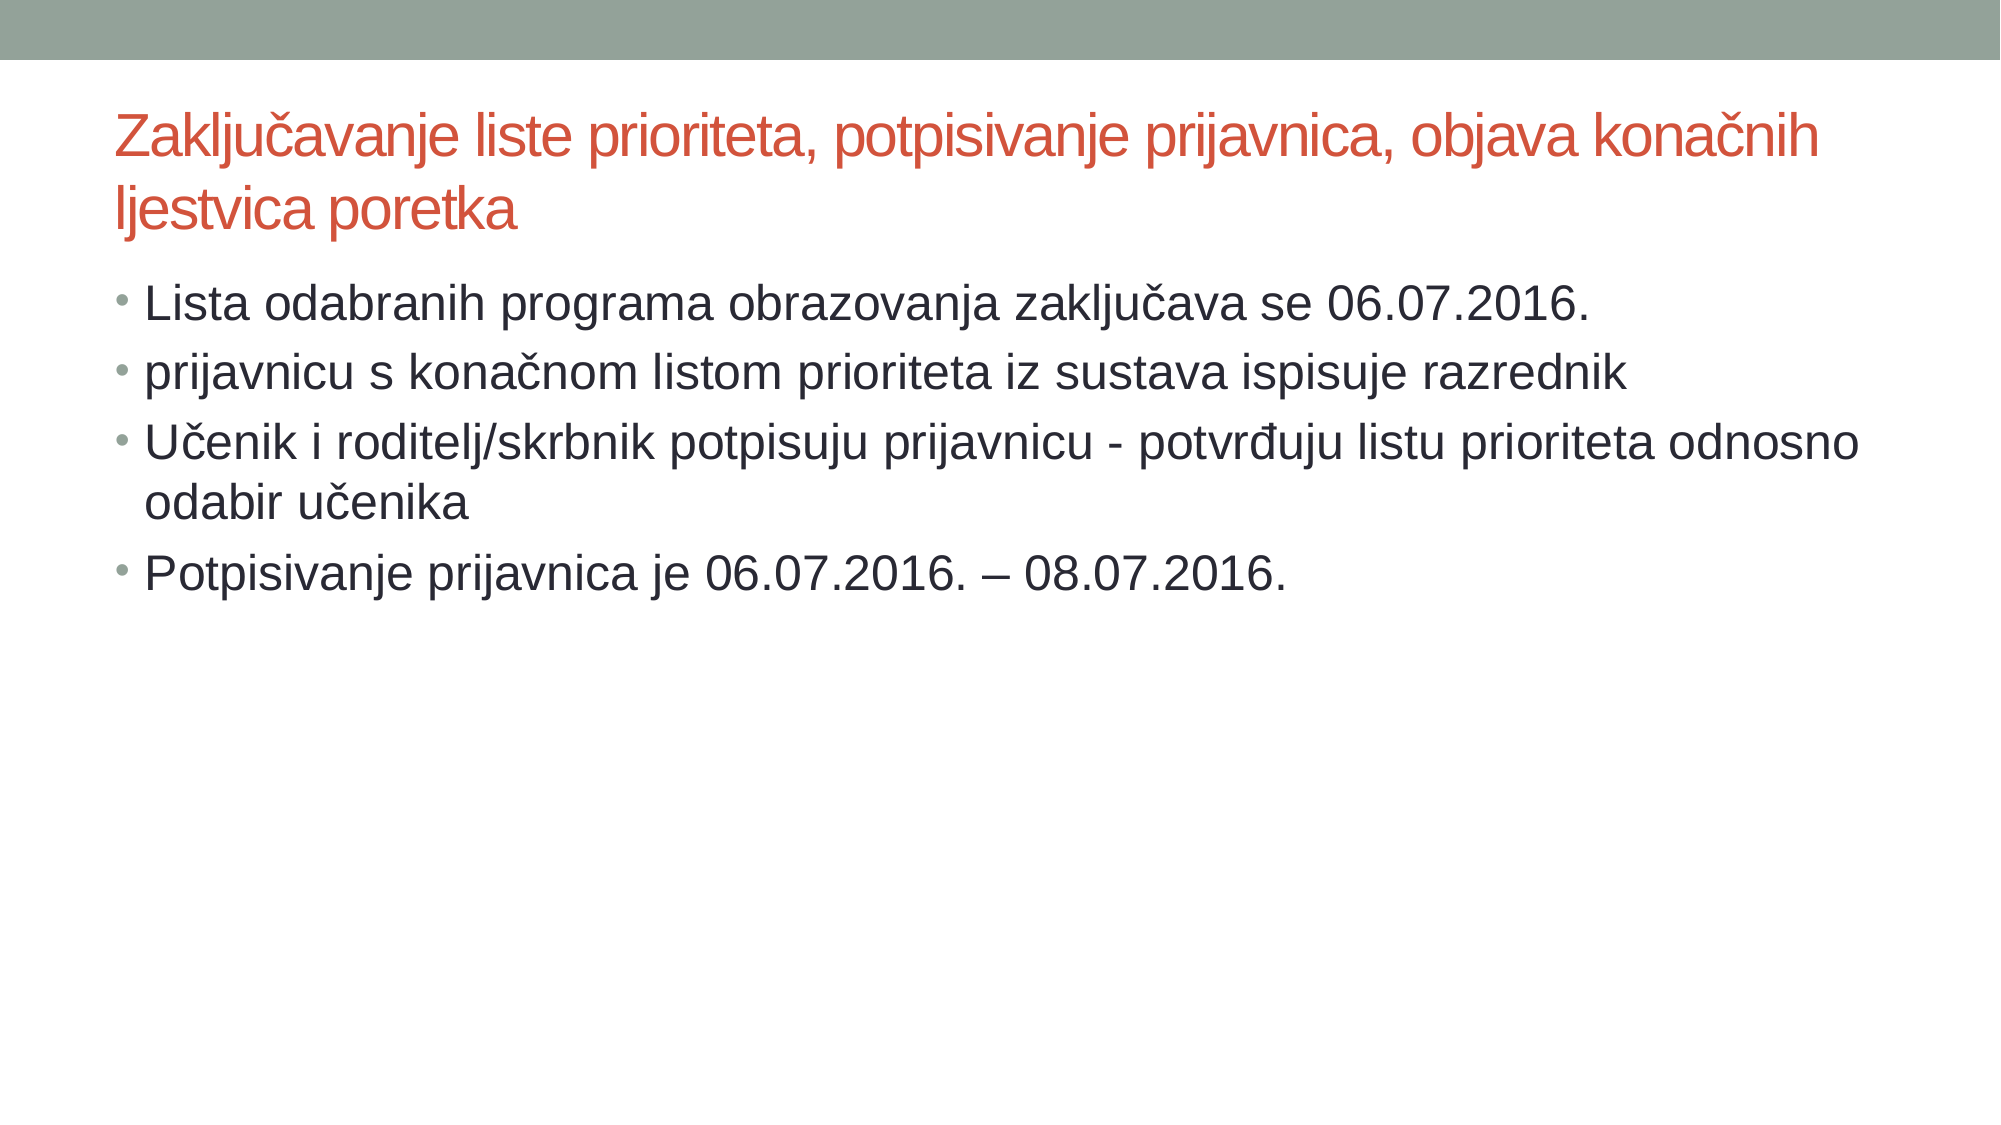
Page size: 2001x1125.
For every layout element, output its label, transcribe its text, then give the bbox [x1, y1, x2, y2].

list Lista odabranih programa obrazovanja zaključava se 06.07.2016. prijavnicu s konačnom listom prioriteta iz sustava ispisuje razrednik Učenik i roditelj/skrbnik potpisuju prijavnicu - potvrđuju listu prioriteta odnosno odabir učenika Potpisivanje prijavnica je 06.07.2016. – 08.07.2016. [99, 262, 1900, 1063]
title Zaključavanje liste prioriteta, potpisivanje prijavnica, objava konačnih ljestvica poretka [99, 87, 1900, 250]
